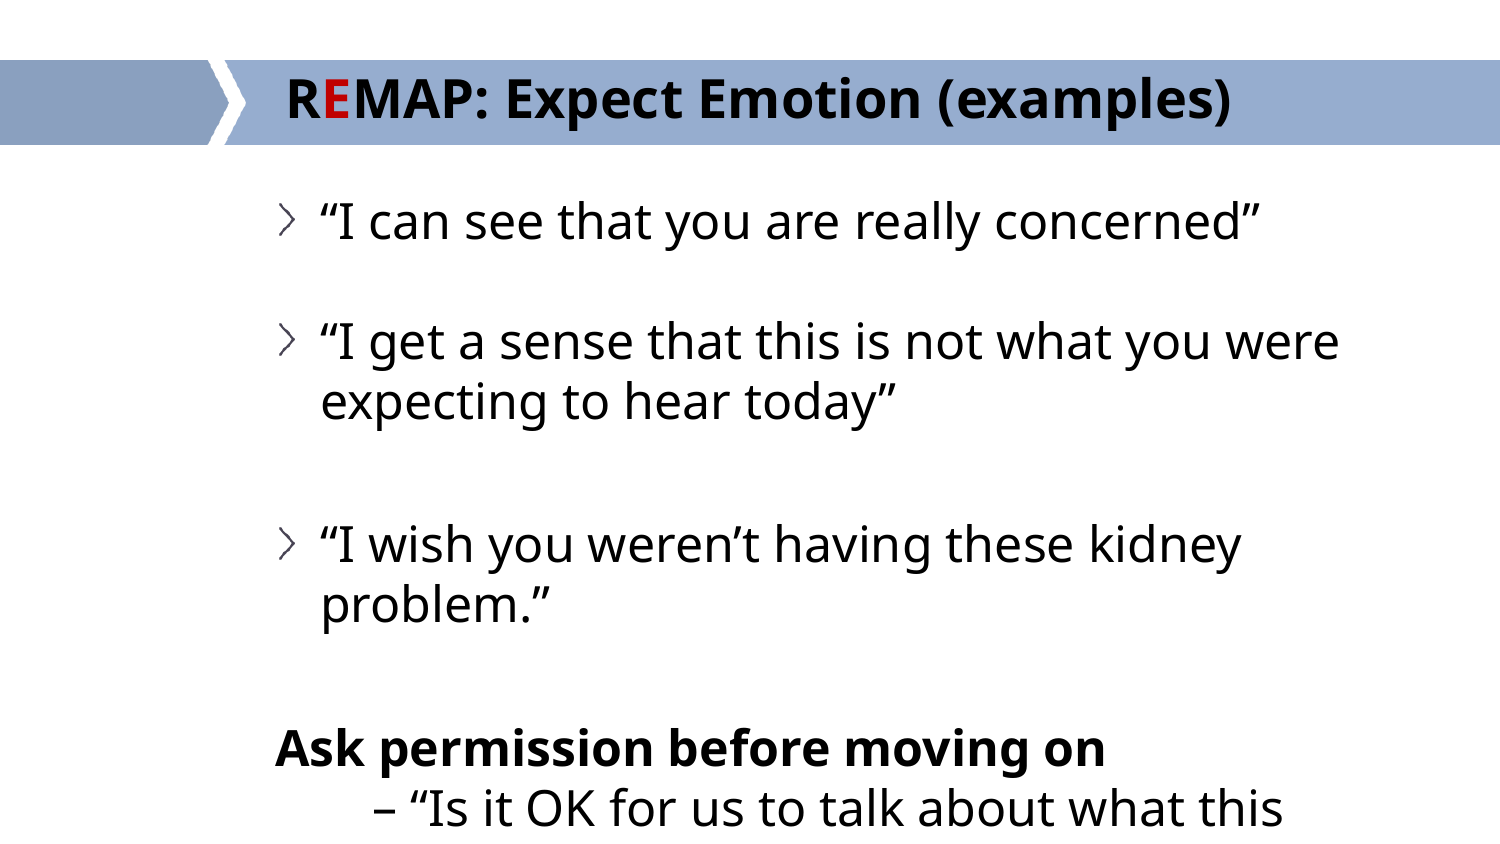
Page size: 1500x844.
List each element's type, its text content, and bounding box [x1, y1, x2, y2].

picture [275, 321, 298, 357]
picture [275, 201, 298, 237]
picture [275, 525, 298, 561]
title REMAP: Expect Emotion (examples) [285, 71, 1499, 213]
list “I can see that you are really concerned” “I get a sense that this is not what you were expecting to hear today” “I wish you weren’t having these kidney problem.” Ask permission before moving on “Is it OK for us to talk about what this means?” [275, 213, 1400, 772]
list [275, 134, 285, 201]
